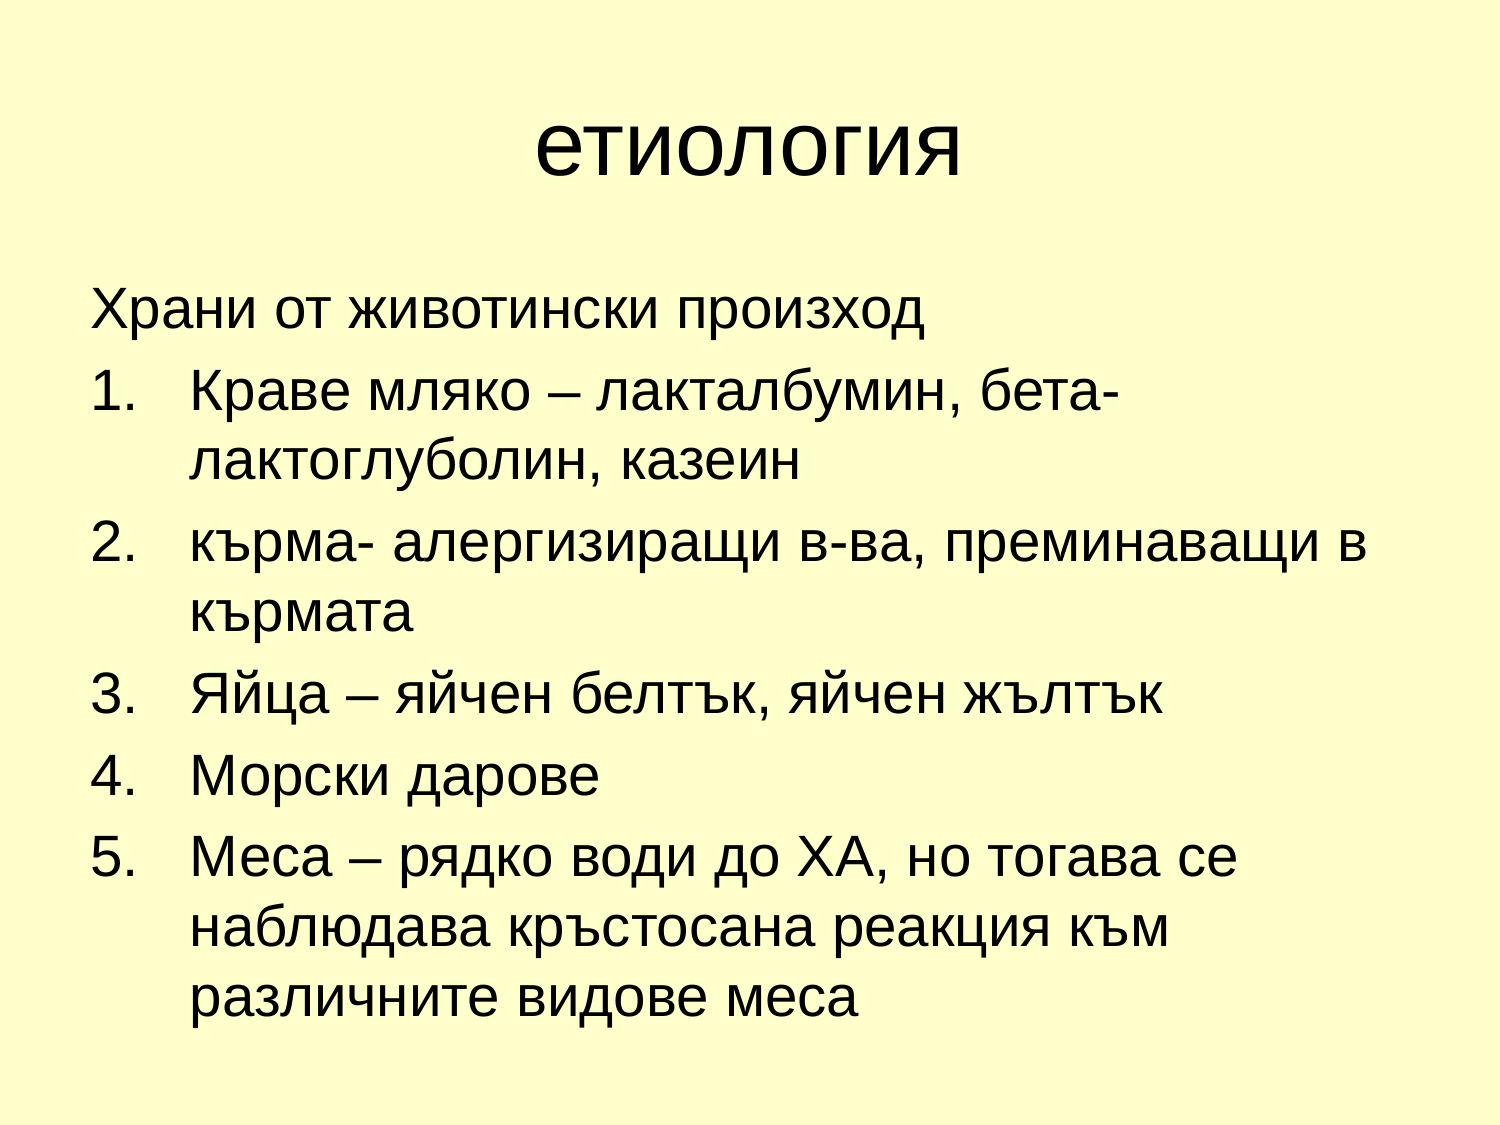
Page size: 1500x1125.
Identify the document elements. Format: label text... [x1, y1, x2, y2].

title етиология [75, 45, 1425, 233]
list Храни от животински произход Краве мляко – лакталбумин, бета-лактоглуболин, казеин кърма- алергизиращи в-ва, преминаващи в кърмата Яйца – яйчен белтък, яйчен жълтък Морски дарове Меса – рядко води до ХА, но тогава се наблюдава кръстосана реакция към различните видове меса [75, 262, 1425, 1005]
